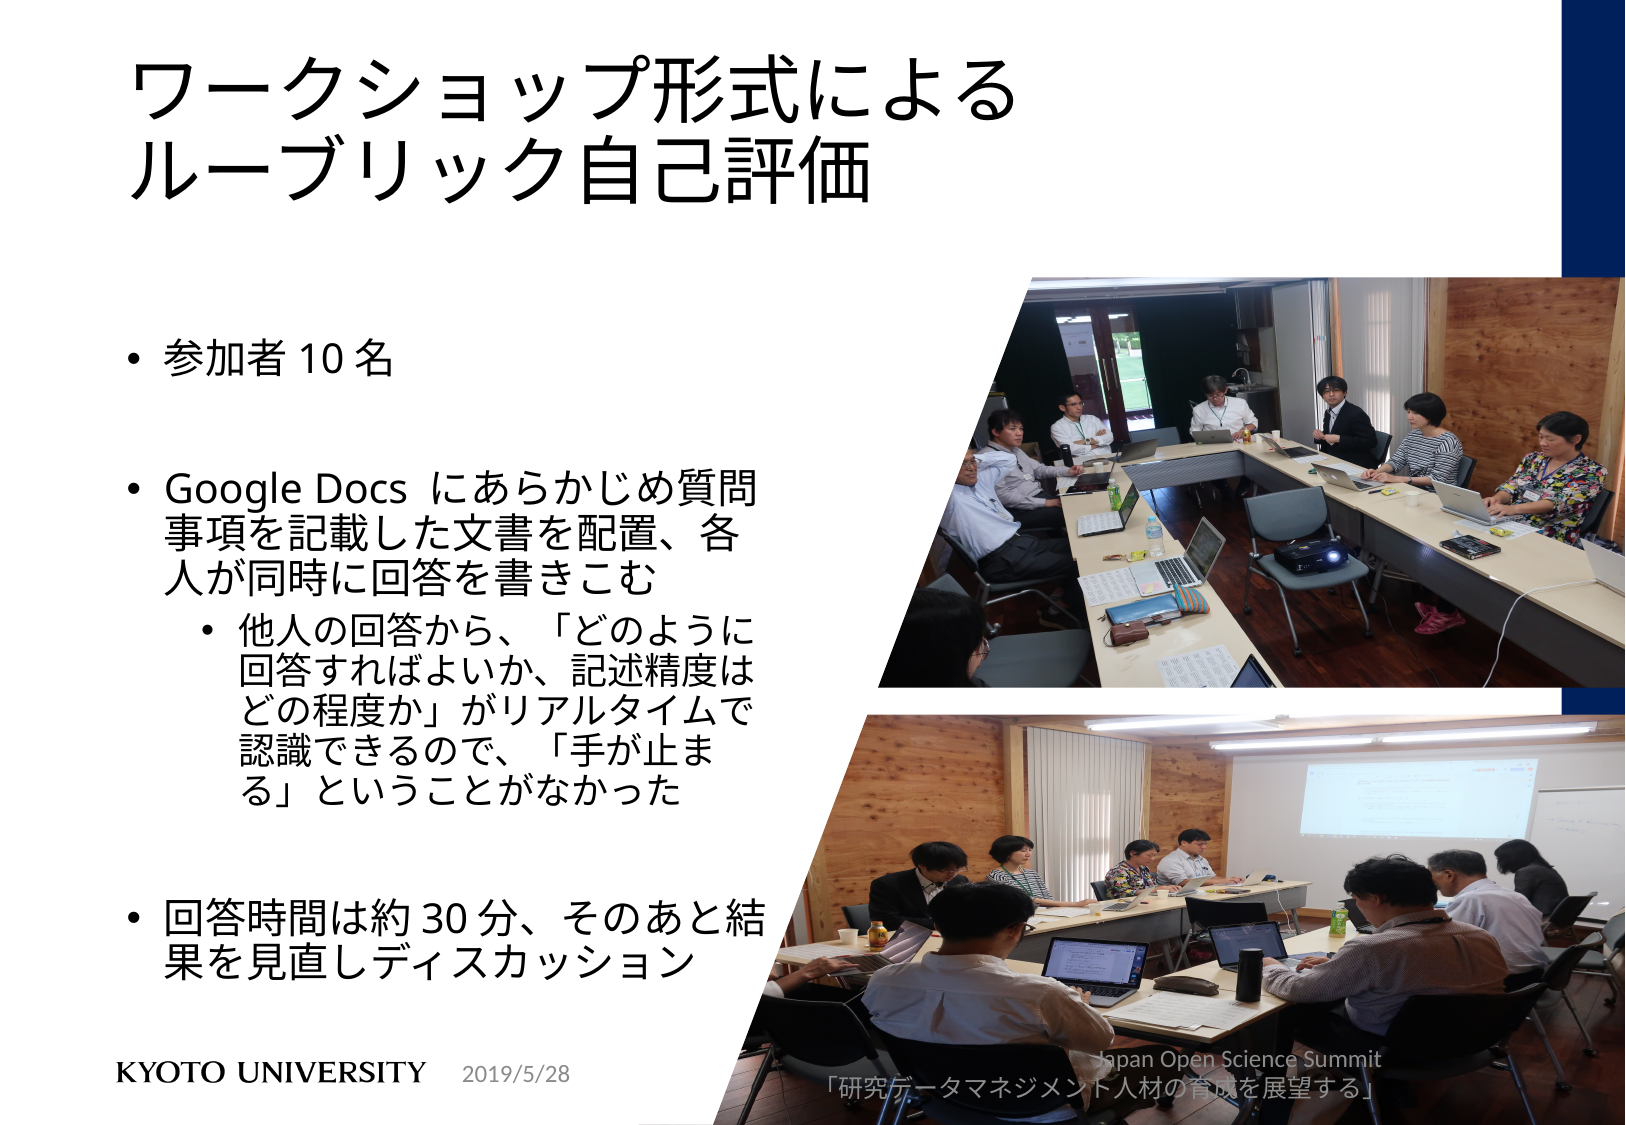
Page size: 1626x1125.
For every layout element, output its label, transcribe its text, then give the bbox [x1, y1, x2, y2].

title ワークショップ形式による ルーブリック自己評価 [111, 25, 1514, 223]
picture [877, 277, 1625, 688]
list 参加者10名 Google Docs にあらかじめ質問事項を記載した文書を配置、各人が同時に回答を書きこむ 他人の回答から、「どのように回答すればよいか、記述精度はどの程度か」がリアルタイムで認識できるので、「手が止まる」ということがなかった 回答時間は約30分、そのあと結果を見直しディスカッション [111, 330, 792, 998]
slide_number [446, 1042, 638, 1103]
picture [638, 714, 1625, 1125]
picture [116, 1061, 427, 1083]
